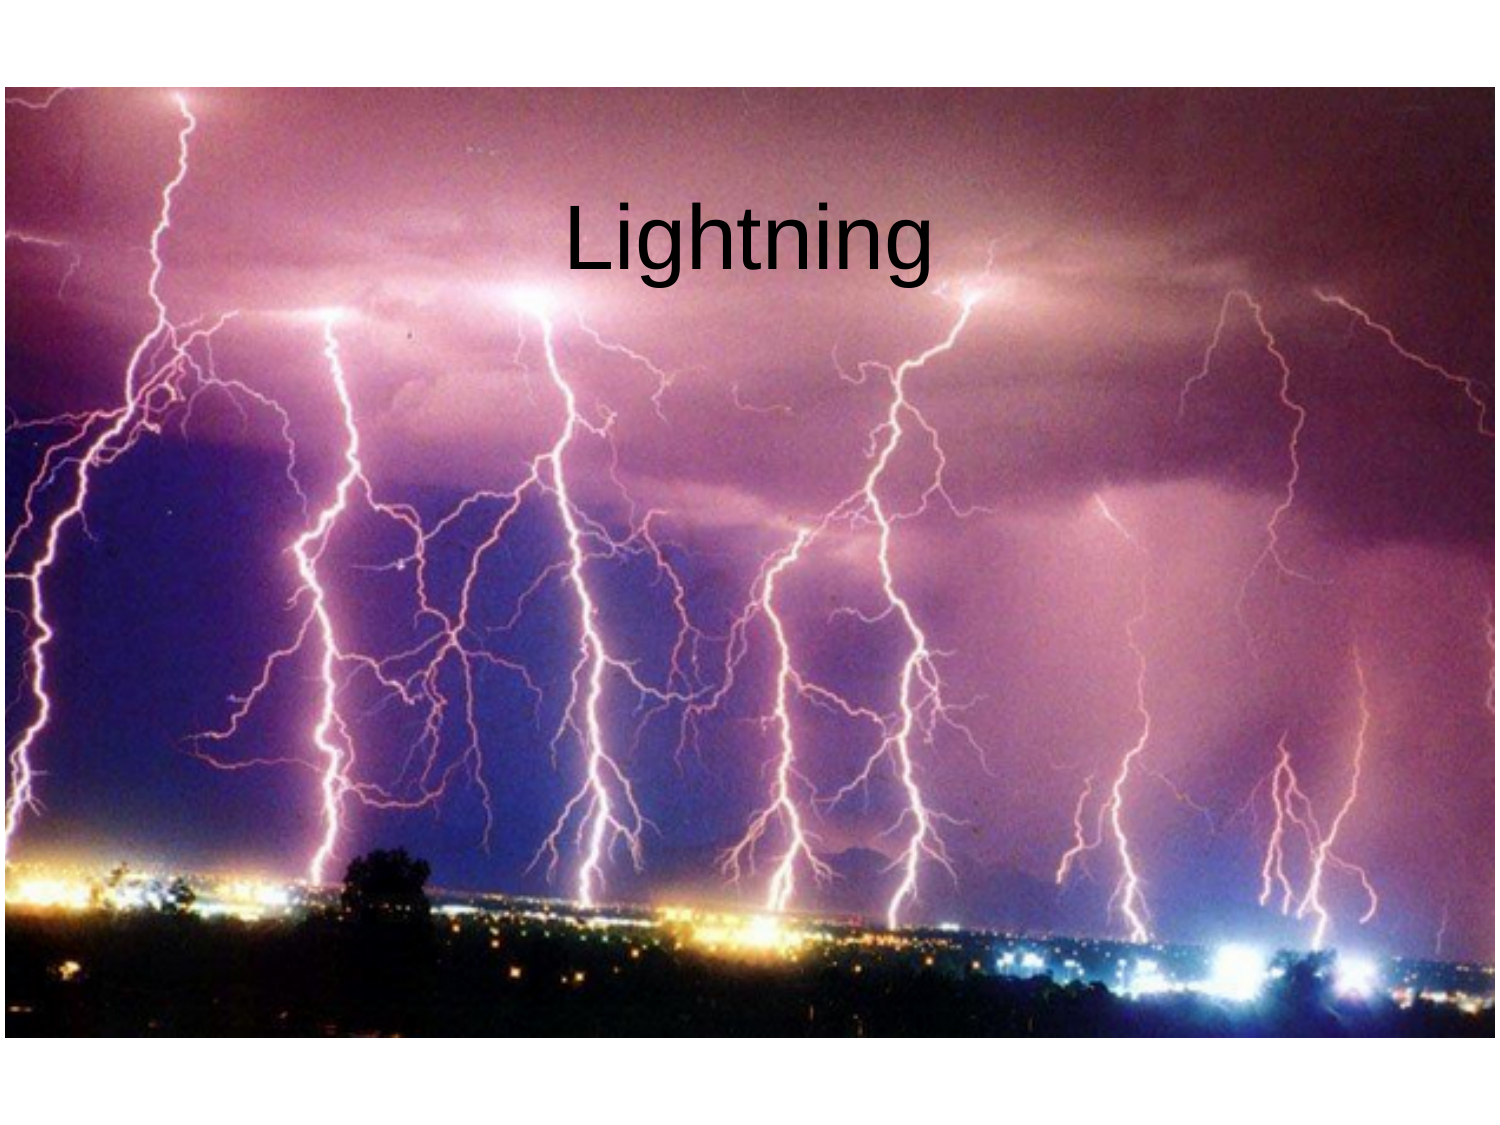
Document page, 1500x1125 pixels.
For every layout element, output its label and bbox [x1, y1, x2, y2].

picture [4, 87, 1496, 1038]
